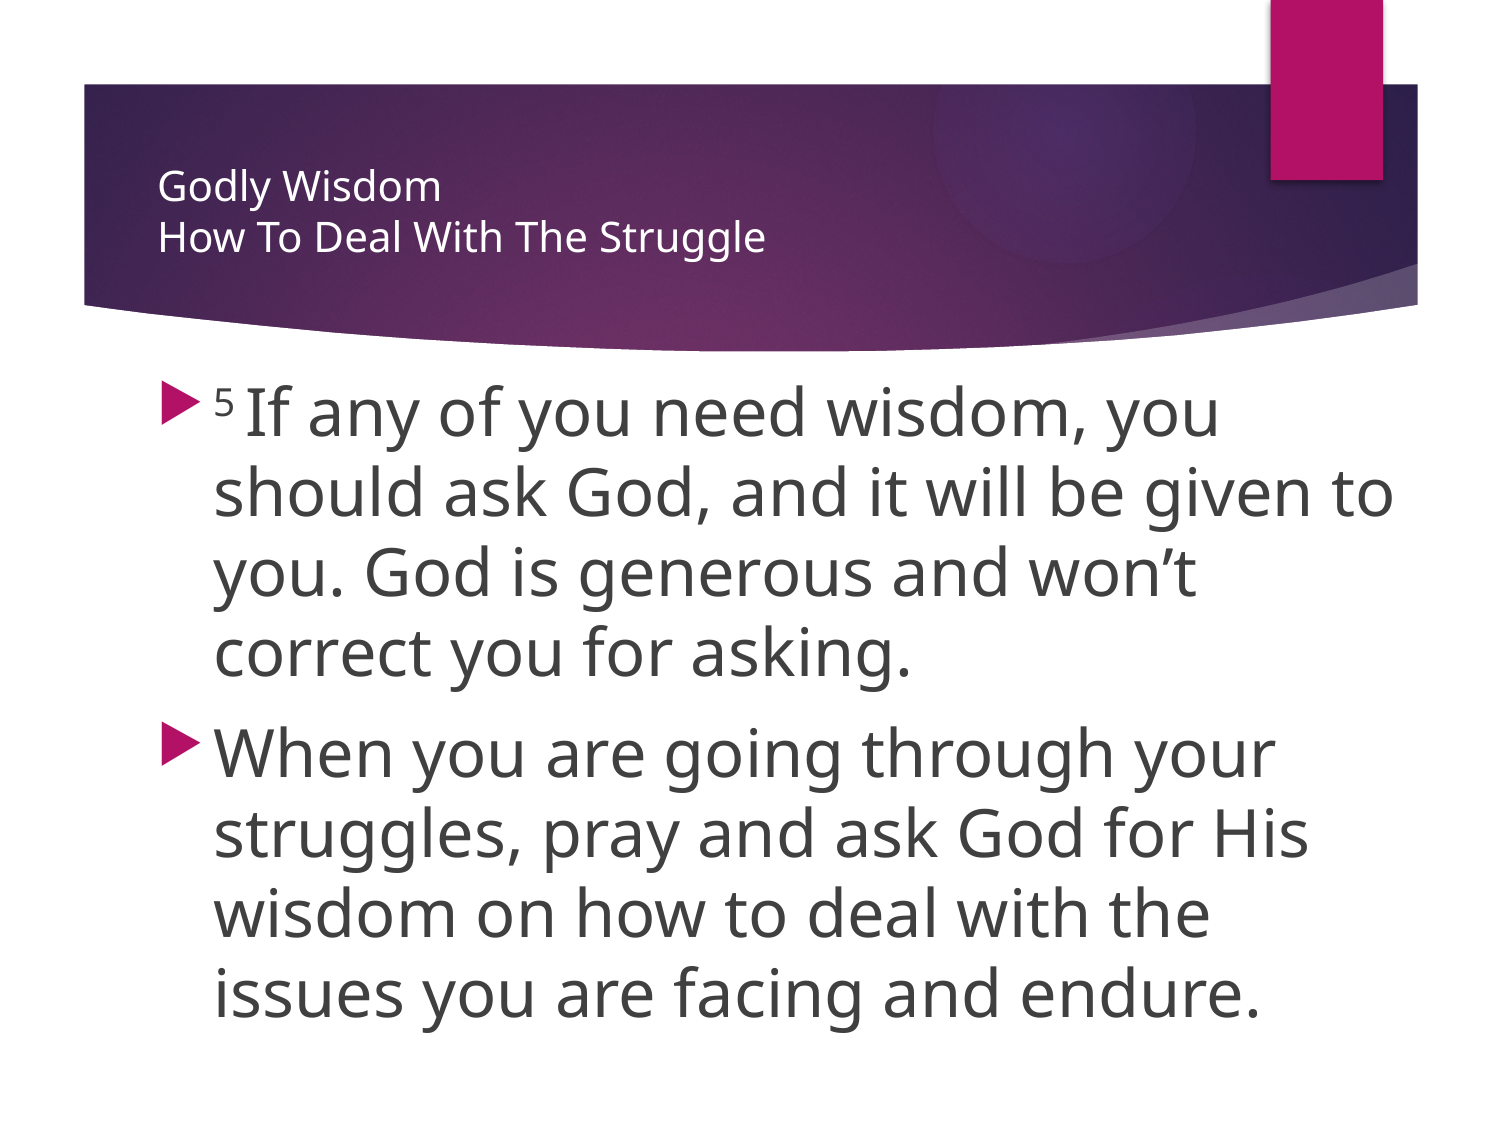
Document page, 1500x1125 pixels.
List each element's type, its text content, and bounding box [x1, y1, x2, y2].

list 5 If any of you need wisdom, you should ask God, and it will be given to you. God is generous and won’t correct you for asking. When you are going through your struggles, pray and ask God for His wisdom on how to deal with the issues you are facing and endure. [141, 362, 1413, 1038]
title Godly Wisdom How To Deal With The Struggle [142, 152, 1183, 269]
